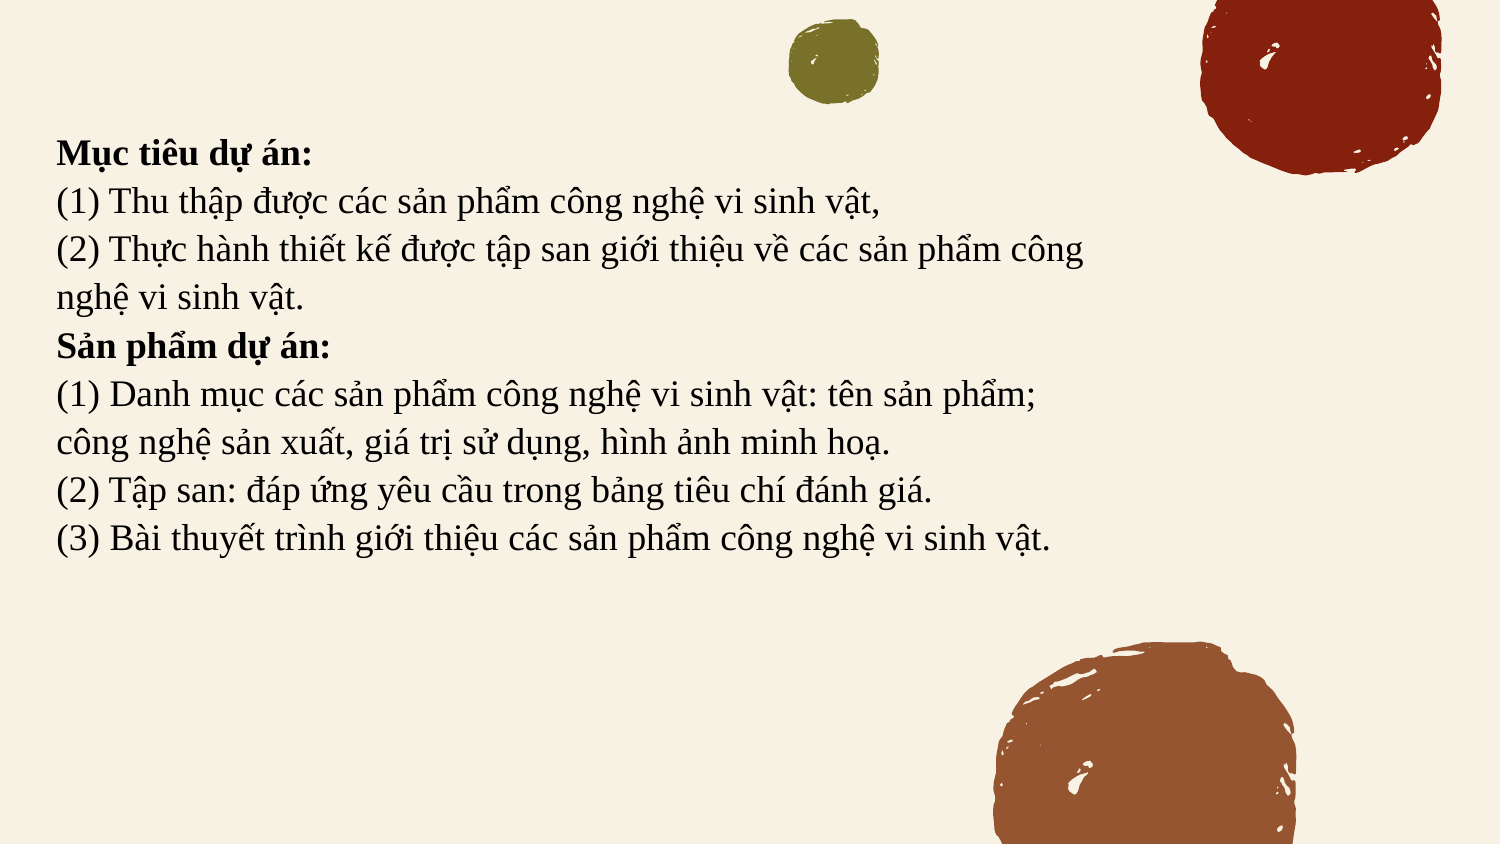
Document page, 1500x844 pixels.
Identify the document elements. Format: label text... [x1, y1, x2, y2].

text_box [788, 19, 879, 105]
text_box [993, 641, 1297, 844]
text_box [1200, 0, 1442, 176]
text_box Mục tiêu dự án: (1) Thu thập được các sản phẩm công nghệ vi sinh vật, (2) Thực hành thiết kế được tập san giới thiệu về các sản phẩm công nghệ vi sinh vật. Sản phẩm dự án: (1) Danh mục các sản phẩm công nghệ vi sinh vật: tên sản phẩm; công nghệ sản xuất, giá trị sử dụng, hình ảnh minh hoạ. (2) Tập san: đáp ứng yêu cầu trong bảng tiêu chí đánh giá. (3) Bài thuyết trình giới thiệu các sản phẩm công nghệ vi sinh vật. [41, 117, 1109, 566]
